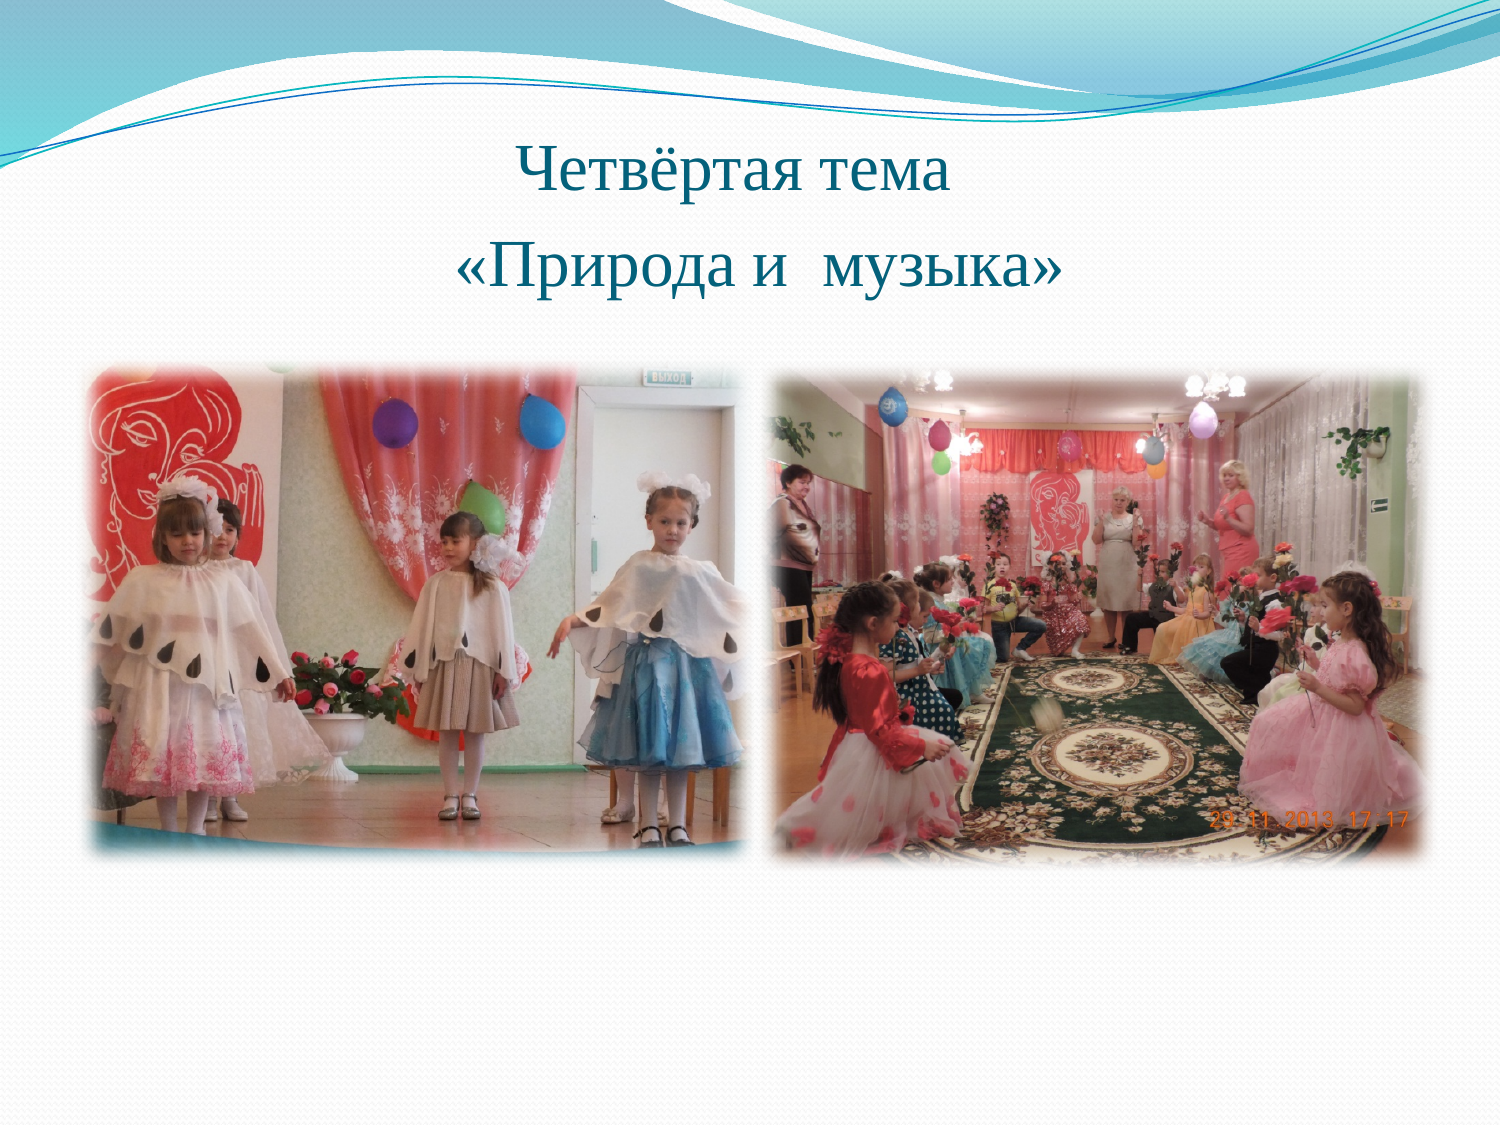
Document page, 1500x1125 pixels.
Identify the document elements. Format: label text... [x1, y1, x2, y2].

picture [756, 361, 1438, 873]
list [75, 356, 757, 868]
title Четвёртая тема «Природа и музыка» [75, 115, 1425, 303]
